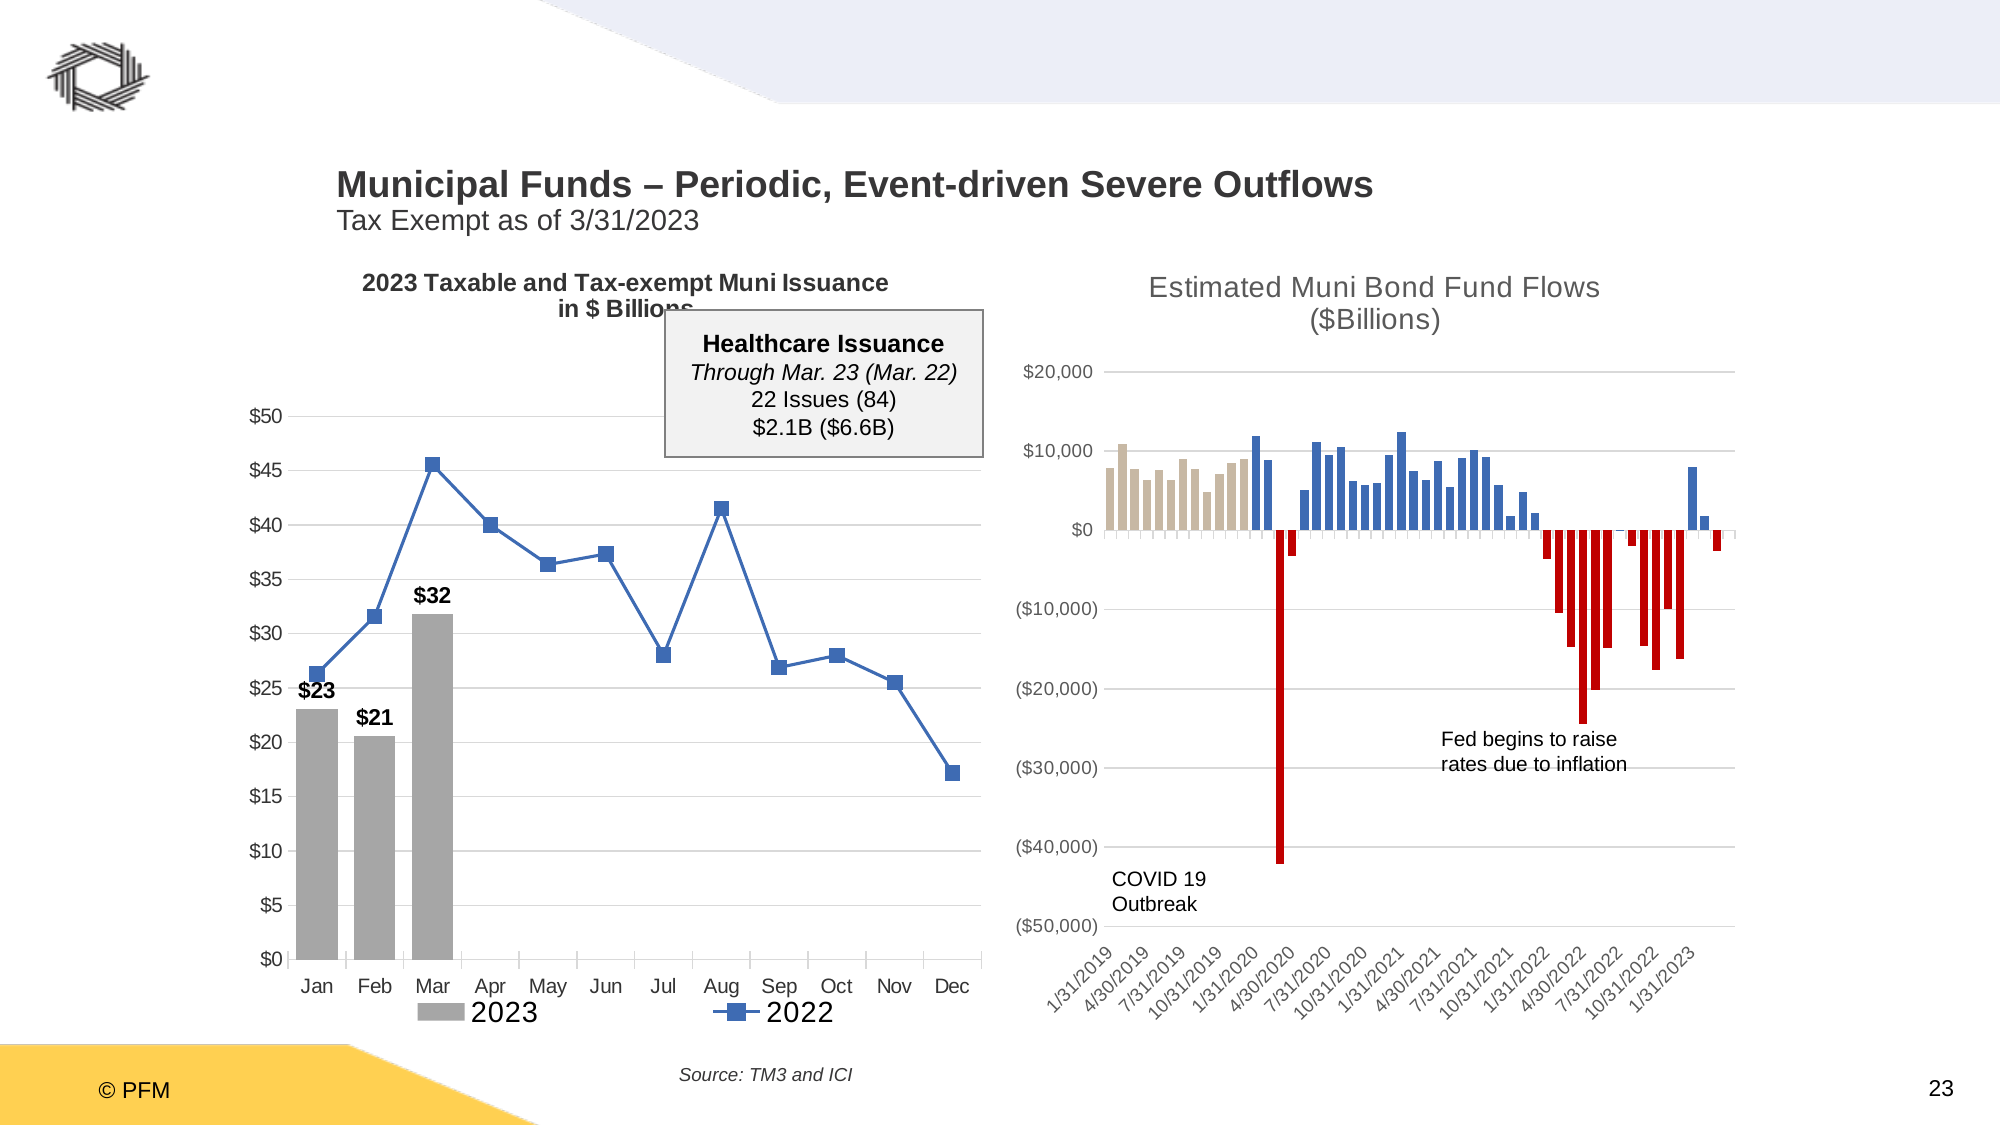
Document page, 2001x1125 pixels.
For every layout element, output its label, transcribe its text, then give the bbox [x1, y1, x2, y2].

list Source: TM3 and ICI [678, 1060, 1469, 1119]
title Municipal Funds – Periodic, Event-driven Severe Outflows Tax Exempt as of 3/31/2023 [336, 165, 1631, 237]
chart [249, 237, 1750, 1042]
